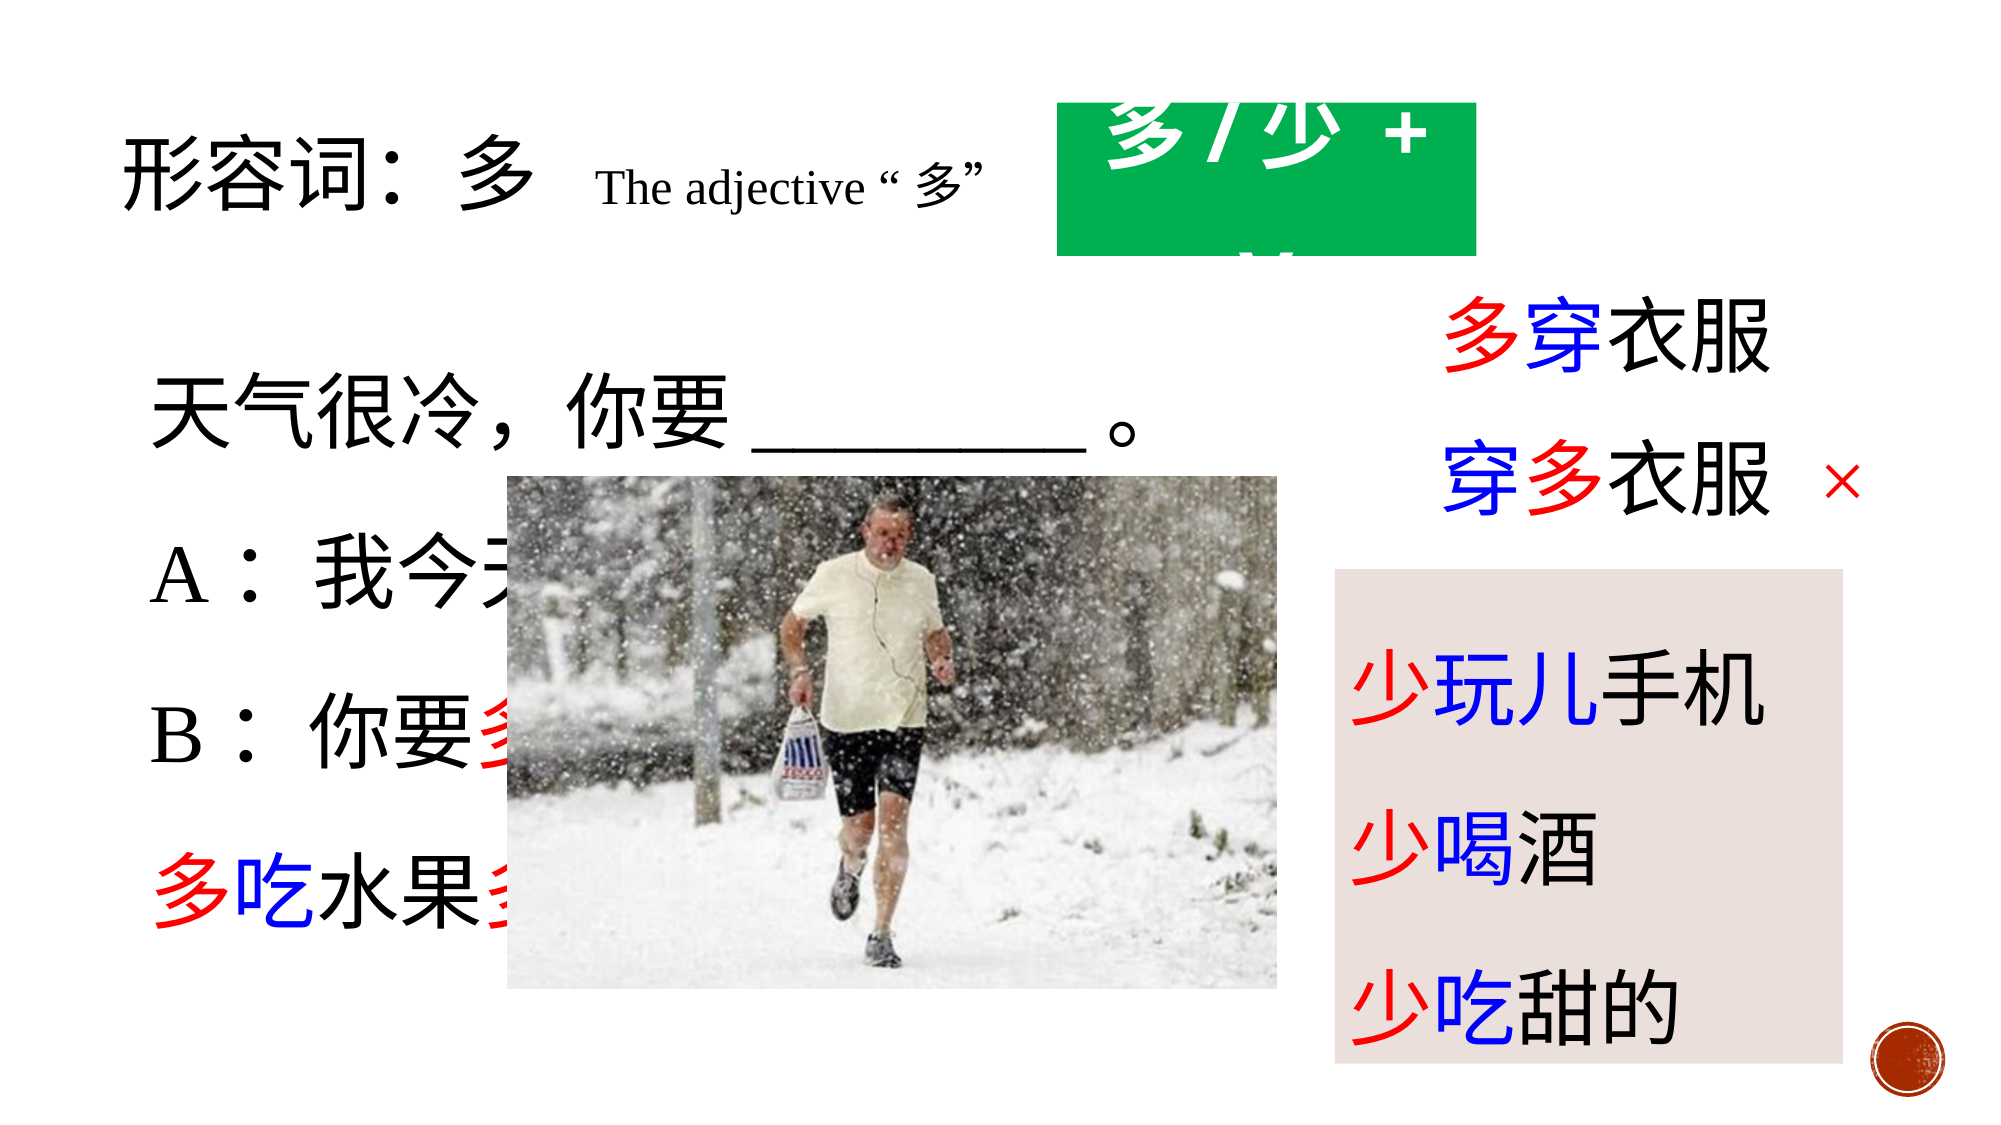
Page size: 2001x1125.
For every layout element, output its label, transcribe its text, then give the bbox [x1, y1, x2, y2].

text_box 穿多衣服 [1424, 418, 1788, 534]
text_box × [1804, 418, 1882, 534]
text_box 形容词：多 The adjective “多” [106, 120, 1028, 229]
text_box 多/少 + V [1056, 102, 1478, 257]
text_box 天气很冷，你要________。 A：我今天发烧了，不太舒服。 B：你要多休息、多喝水 。 多吃水果多运动是好习惯。 [134, 291, 1533, 947]
text_box 少玩儿手机 少喝酒 少吃甜的 [1334, 569, 1843, 1064]
text_box 多穿衣服 [1424, 275, 1788, 390]
picture [507, 476, 1277, 989]
